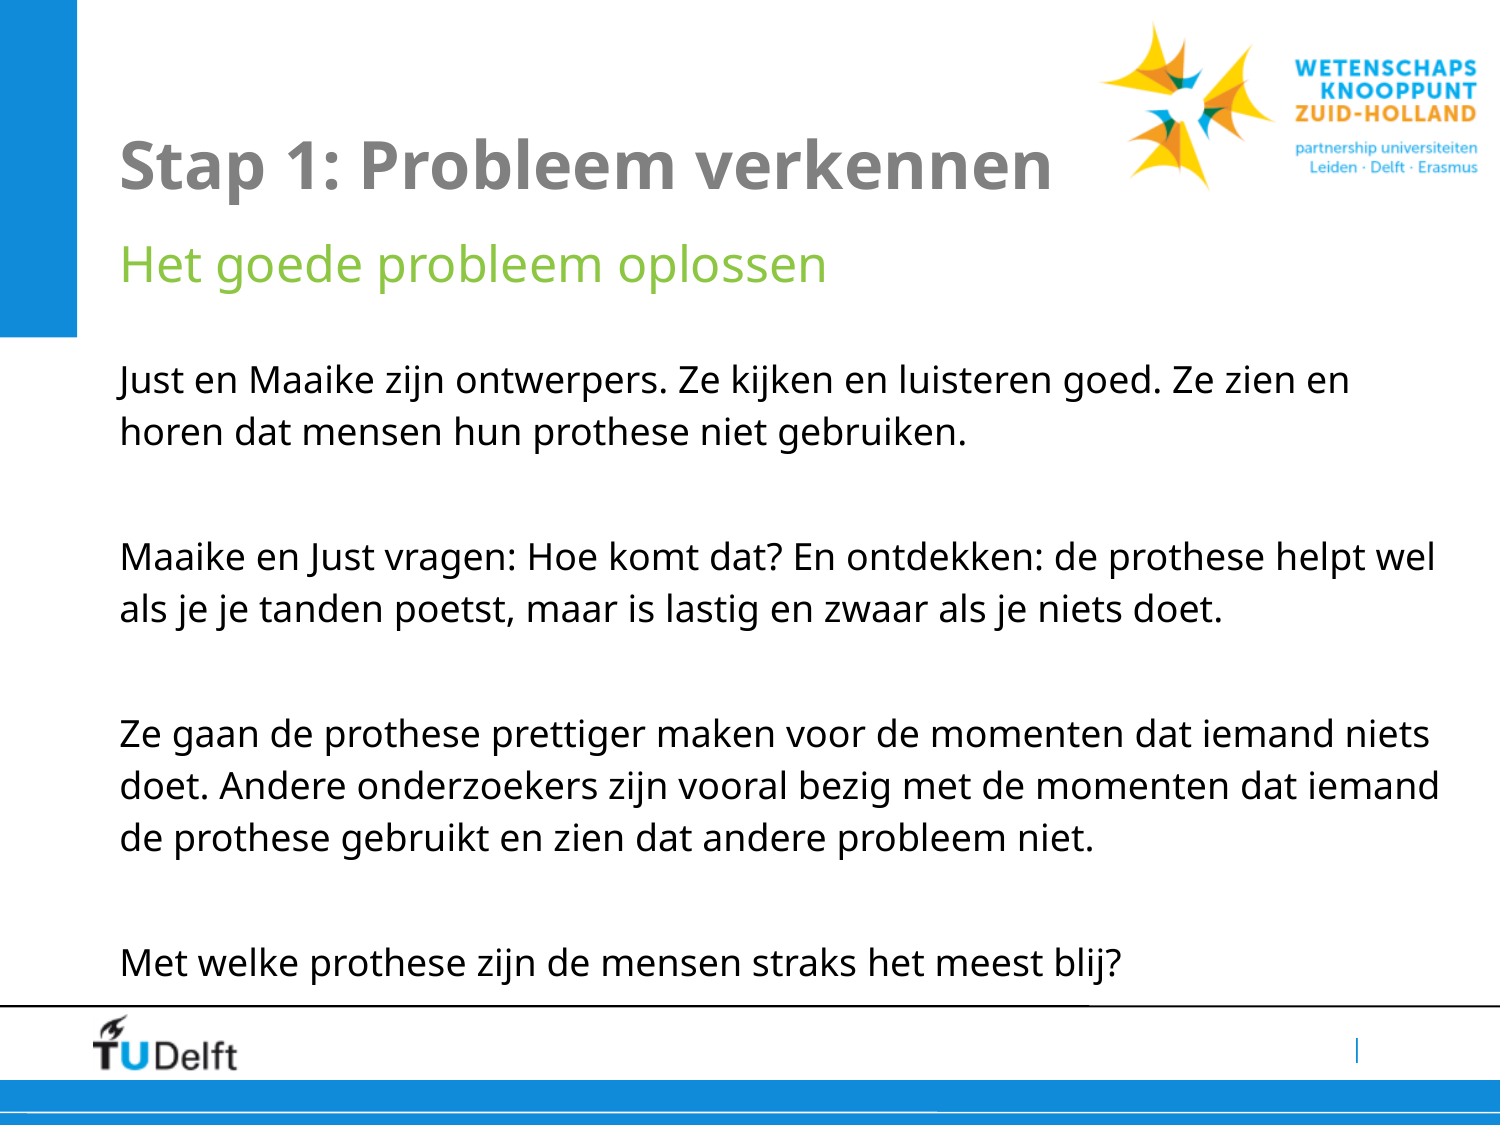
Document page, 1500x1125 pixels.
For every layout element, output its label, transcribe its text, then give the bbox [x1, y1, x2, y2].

text_box Just en Maaike zijn ontwerpers. Ze kijken en luisteren goed. Ze zien en horen dat mensen hun prothese niet gebruiken. Maaike en Just vragen: Hoe komt dat? En ontdekken: de prothese helpt wel als je je tanden poetst, maar is lastig en zwaar als je niets doet. Ze gaan de prothese prettiger maken voor de momenten dat iemand niets doet. Andere onderzoekers zijn vooral bezig met de momenten dat iemand de prothese gebruikt en zien dat andere probleem niet. Met welke prothese zijn de mensen straks het meest blij? [104, 341, 1471, 976]
picture [93, 1014, 240, 1072]
picture [1083, 0, 1500, 197]
text_box Stap 1: Probleem verkennen Het goede probleem oplossen [104, 0, 1140, 339]
